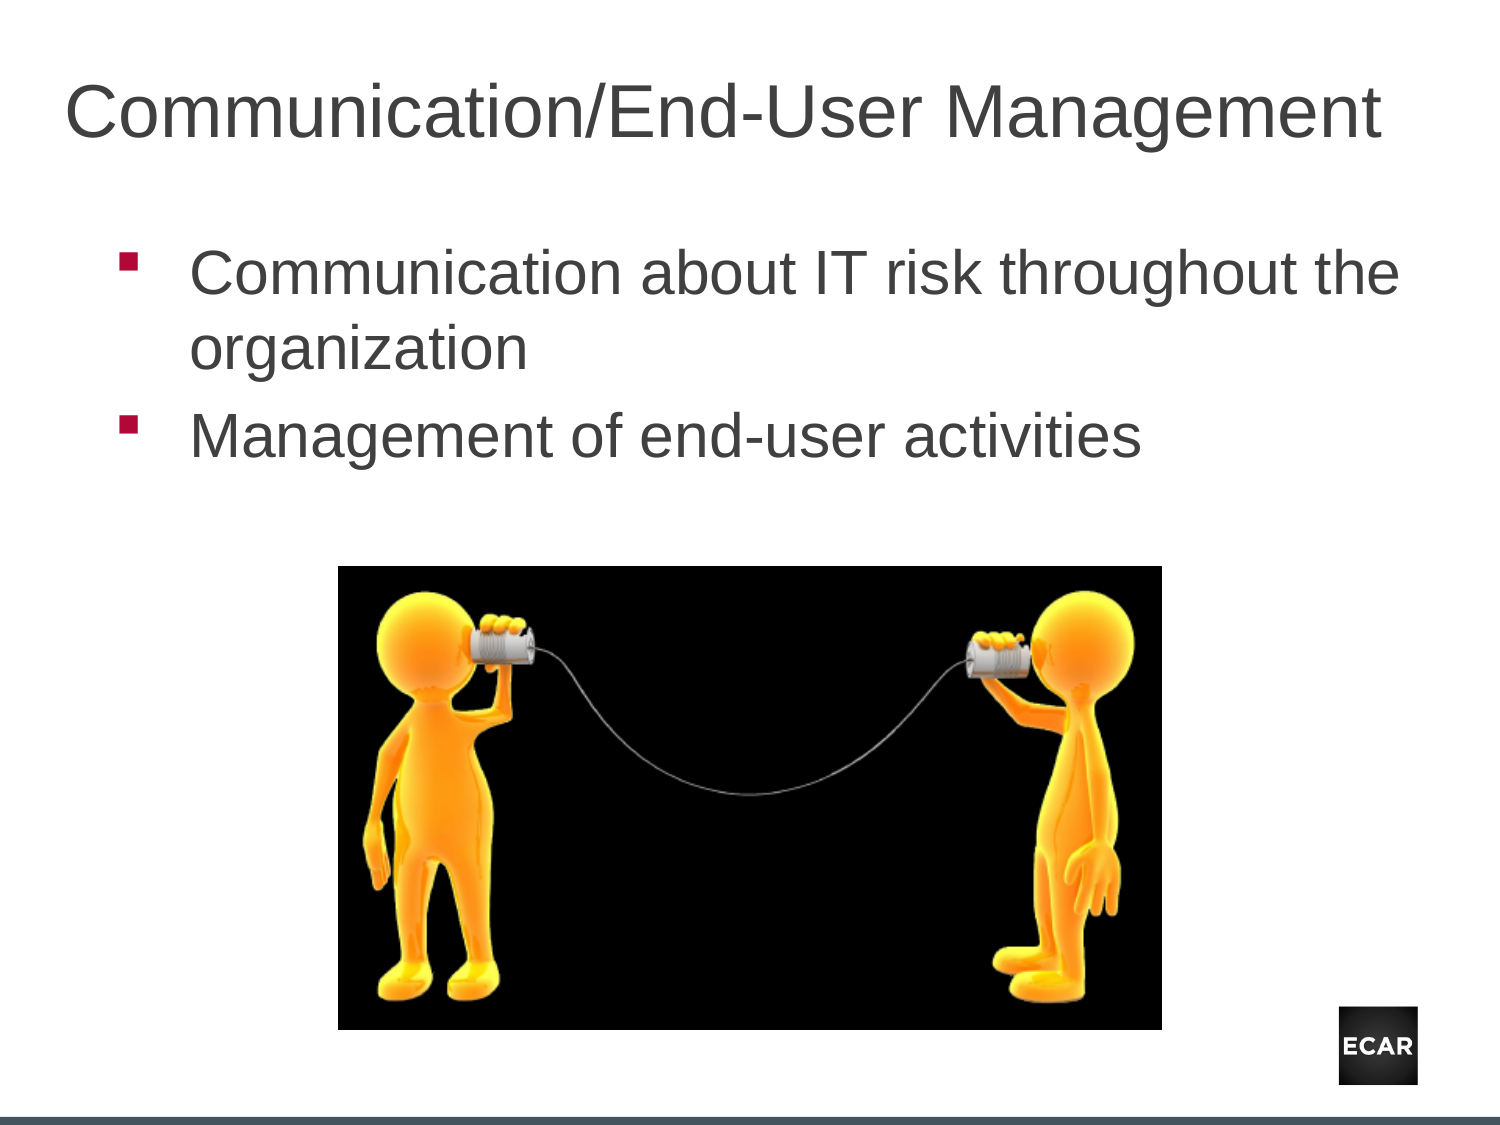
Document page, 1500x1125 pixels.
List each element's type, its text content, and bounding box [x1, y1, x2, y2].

picture [0, 0, 1500, 1125]
list Communication about IT risk throughout the organization Management of end-user activities [99, 224, 1425, 975]
title Communication/End-User Management [50, 55, 1416, 176]
